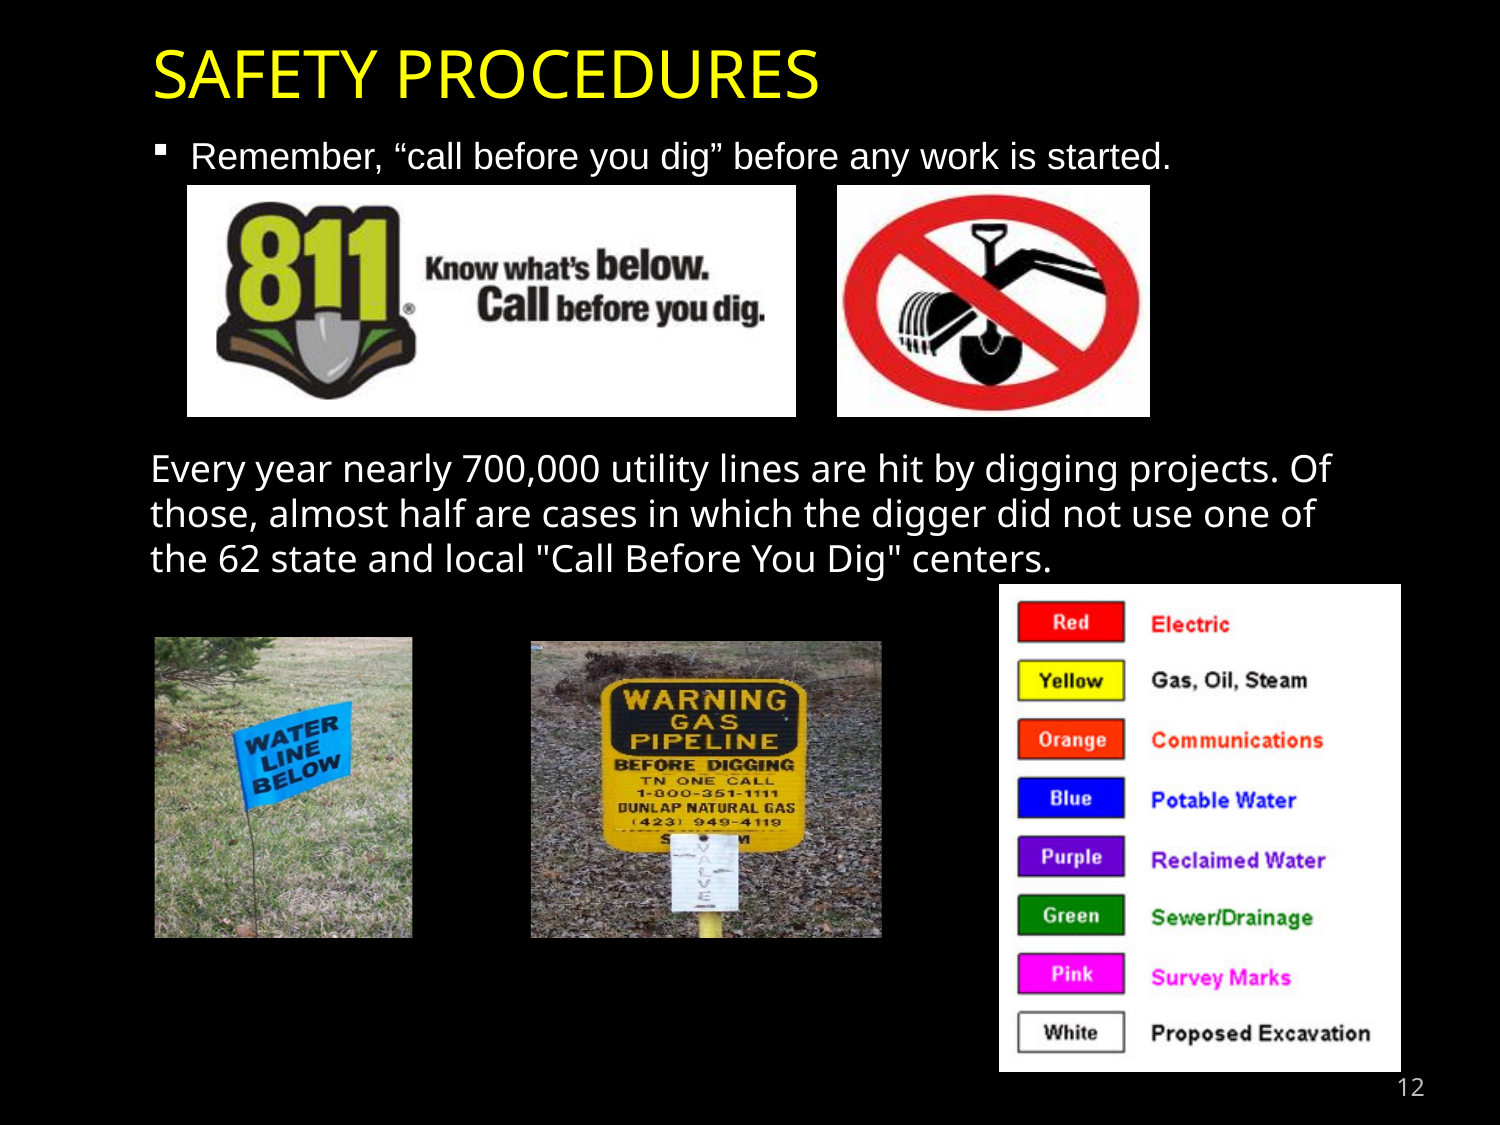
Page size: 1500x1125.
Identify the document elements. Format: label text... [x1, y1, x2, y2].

picture [998, 584, 1401, 1073]
picture [837, 185, 1151, 418]
picture [187, 185, 796, 418]
picture [154, 637, 413, 938]
text_box SAFETY PROCEDURES [137, 24, 1200, 120]
text_box Remember, “call before you dig” before any work is started. [137, 124, 1275, 185]
text_box Every year nearly 700,000 utility lines are hit by digging projects. Of those, almost half are cases in which the digger did not use one of the 62 state and local "Call Before You Dig" centers. [135, 437, 1348, 588]
picture [530, 640, 882, 938]
